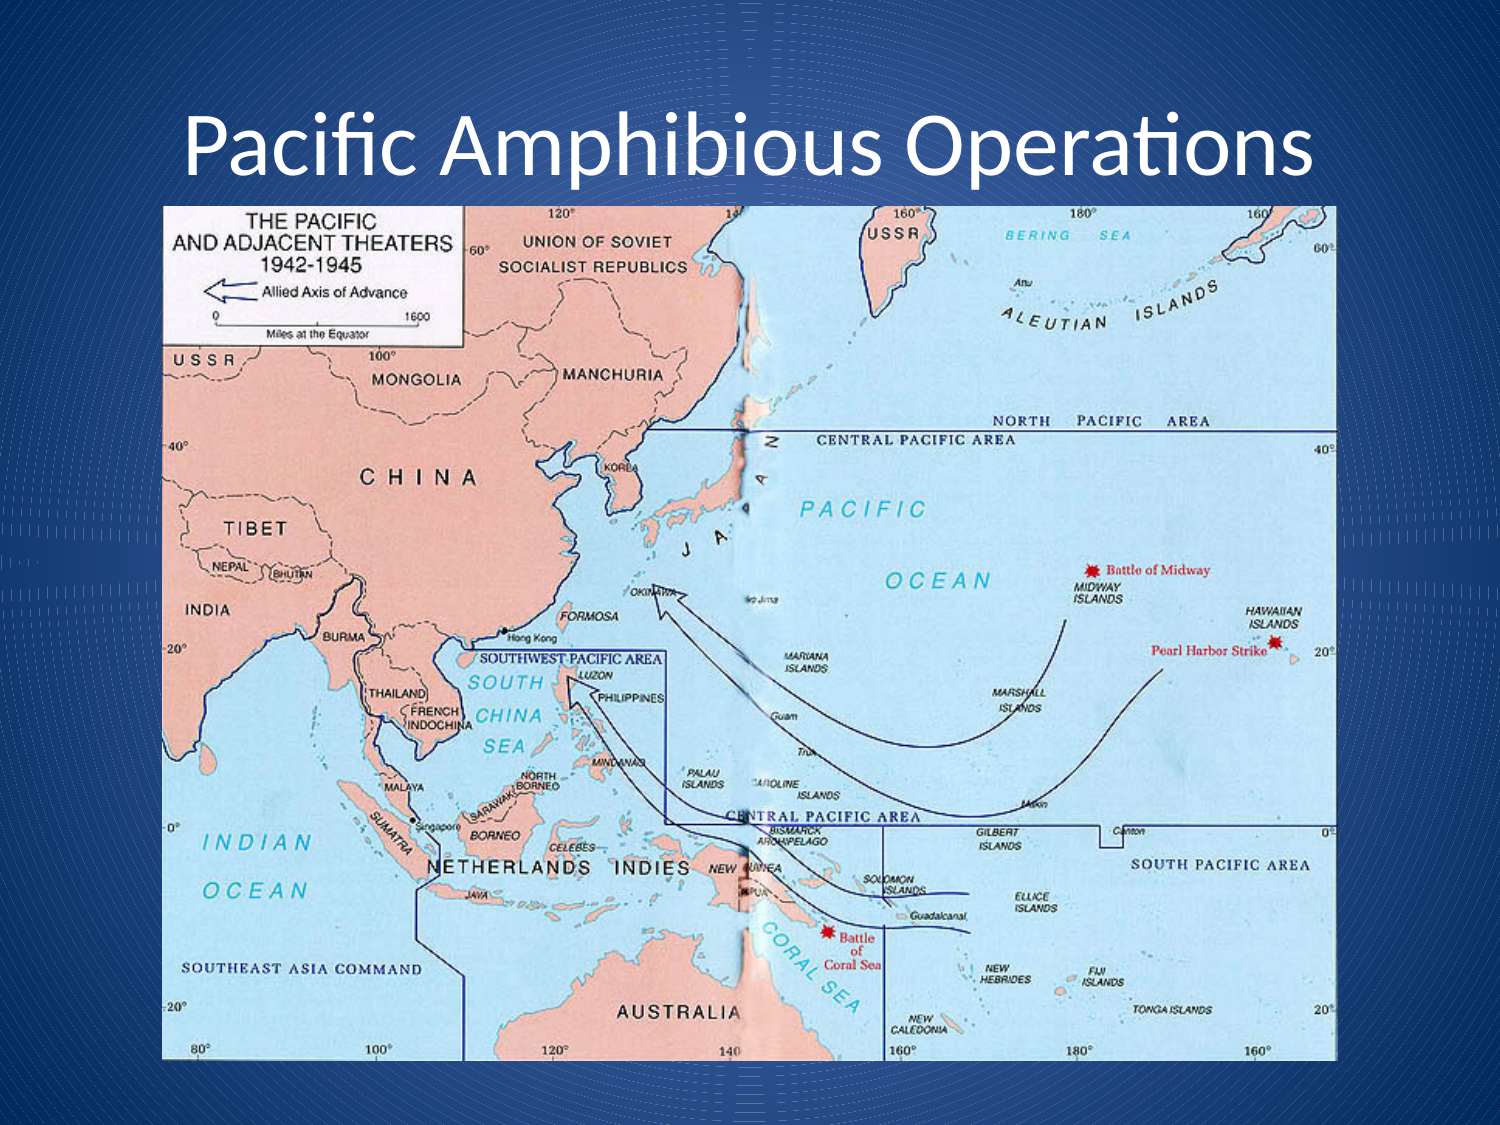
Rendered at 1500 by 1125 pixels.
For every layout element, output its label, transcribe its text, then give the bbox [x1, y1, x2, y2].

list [162, 206, 1338, 1062]
title Pacific Amphibious Operations [74, 44, 1426, 233]
